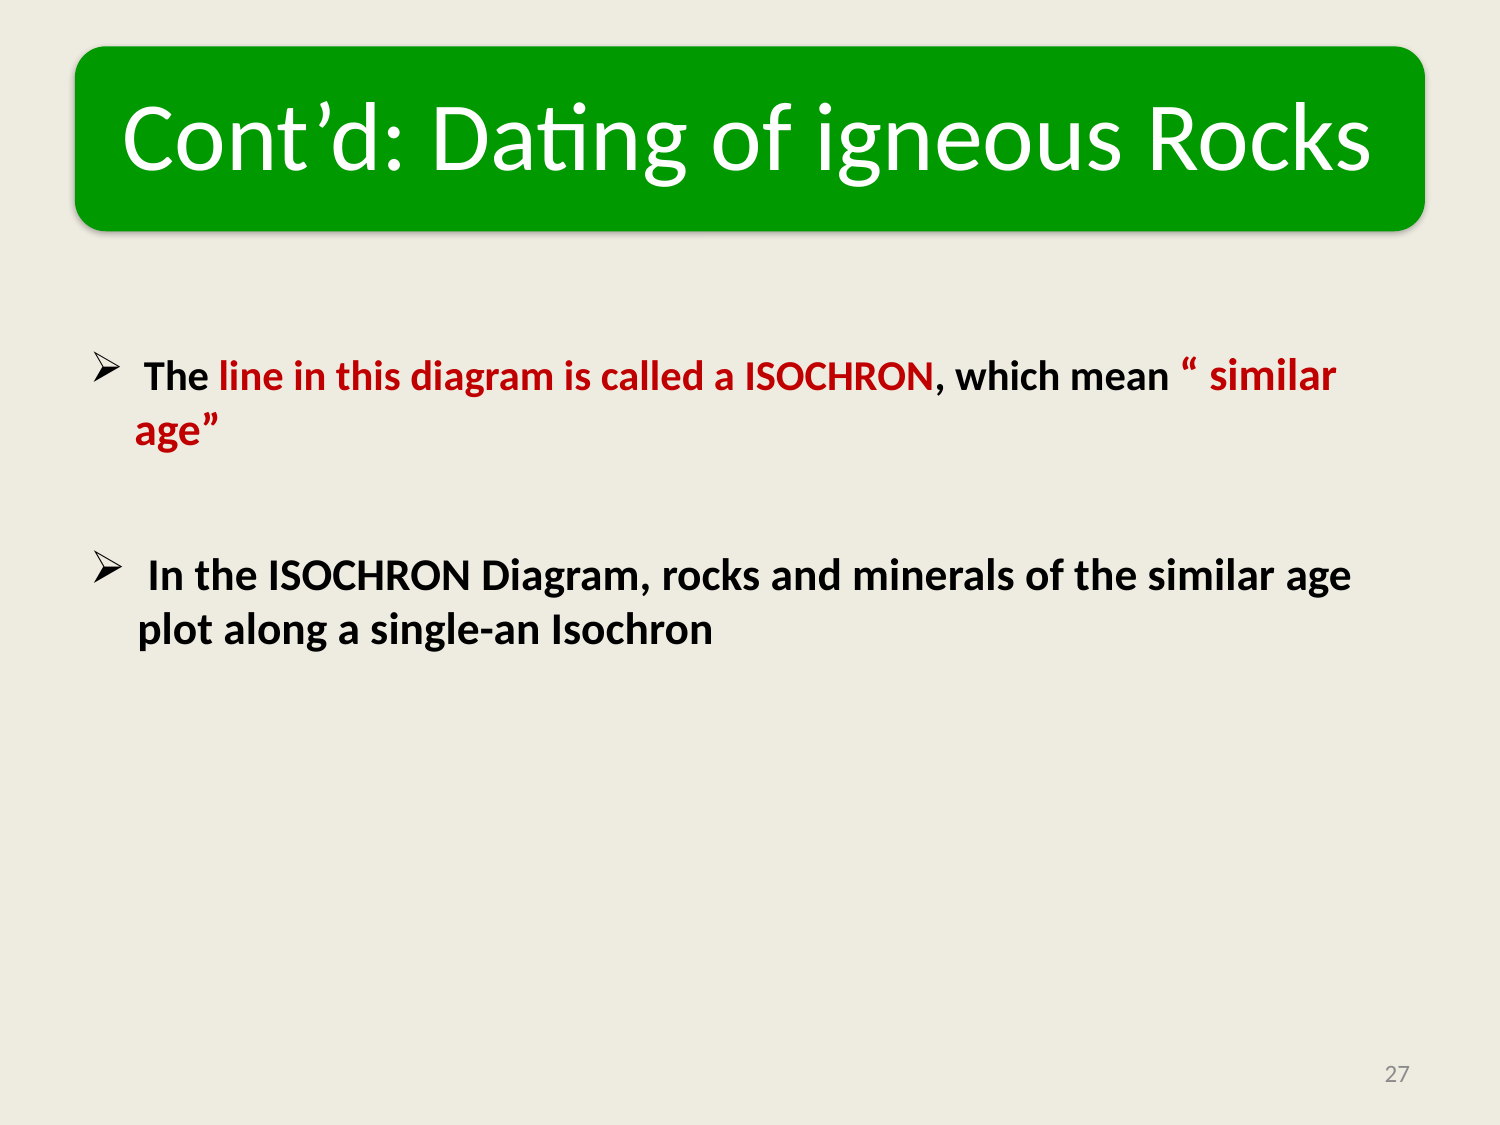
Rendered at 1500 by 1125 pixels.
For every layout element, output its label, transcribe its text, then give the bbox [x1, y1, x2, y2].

text_box In the ISOCHRON Diagram, rocks and minerals of the similar age plot along a single-an Isochron [74, 537, 1425, 663]
list The line in this diagram is called a ISOCHRON, which mean “ similar age” [75, 337, 1425, 463]
slide_number 27 [1074, 1042, 1425, 1103]
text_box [74, 44, 1426, 233]
